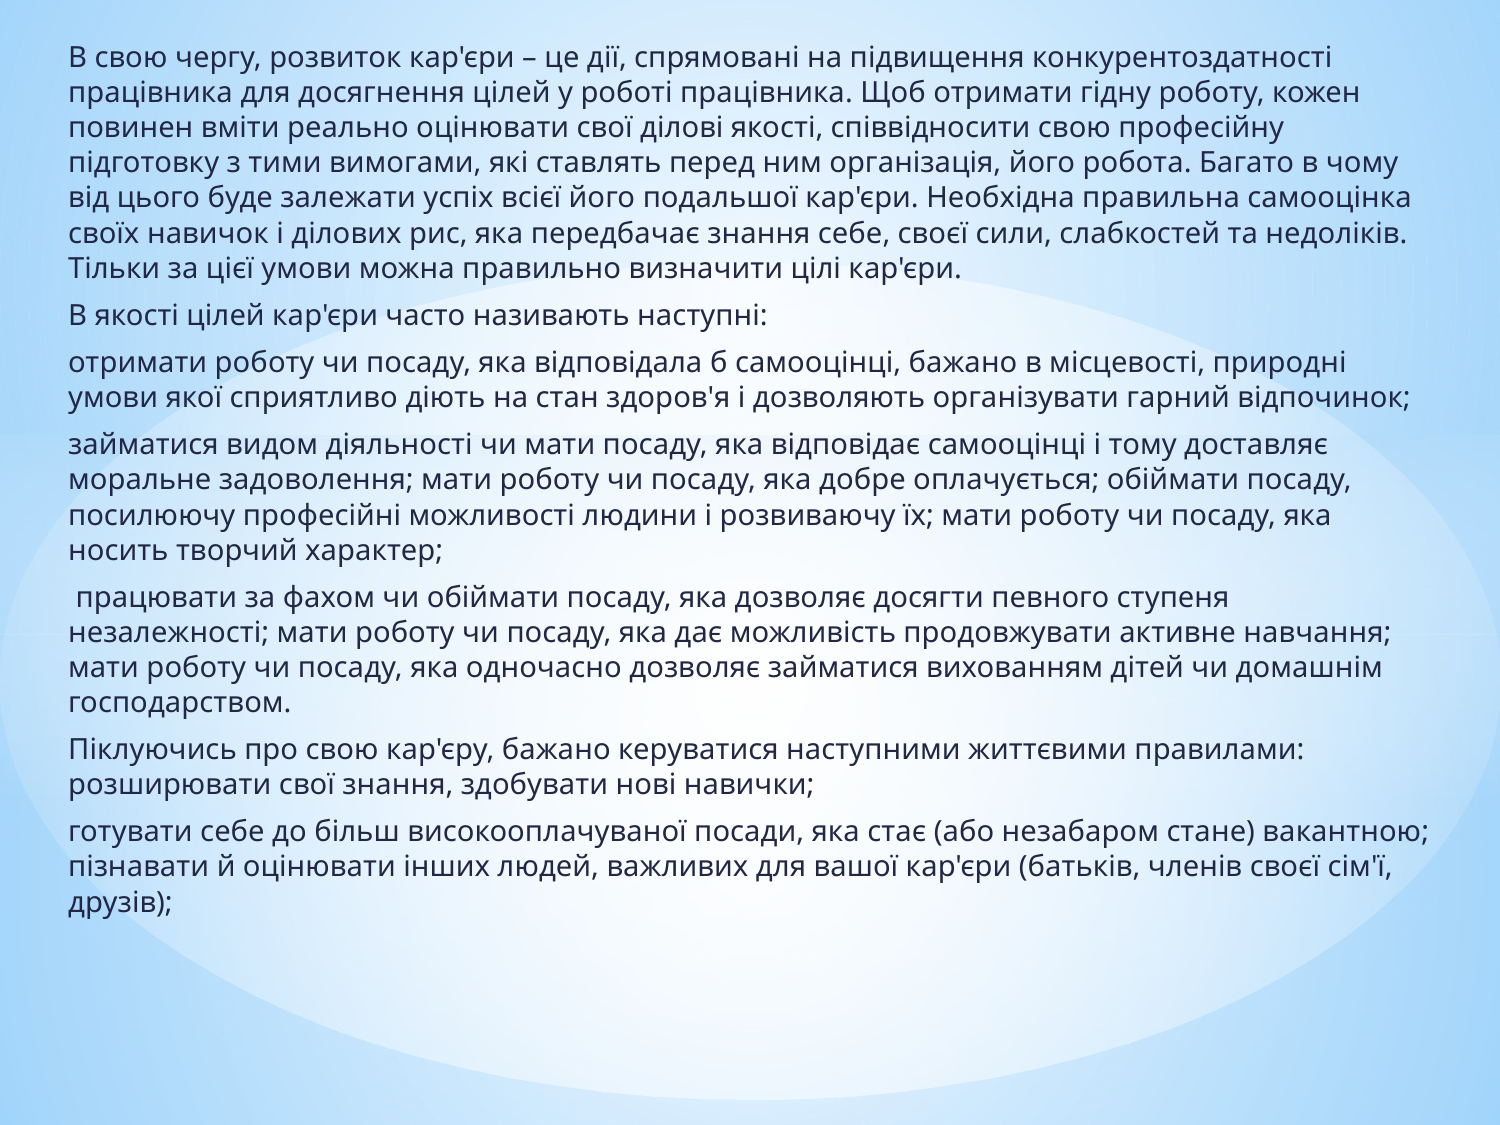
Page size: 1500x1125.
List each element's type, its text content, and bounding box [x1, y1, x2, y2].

subtitle В свою чергу, розвиток кар'єри – це дії, спрямовані на підвищення конкурентоздатності працівника для досягнення цілей у роботі працівника. Щоб отримати гідну роботу, кожен повинен вміти реально оцінювати свої ділові якості, співвідносити свою професійну підготовку з тими вимогами, які ставлять перед ним організація, його робота. Багато в чому від цього буде залежати успіх всієї його подальшої кар'єри. Необхідна правильна самооцінка своїх навичок і ділових рис, яка передбачає знання себе, своєї сили, слабкостей та недоліків. Тільки за цієї умови можна правильно визначити цілі кар'єри. В якості цілей кар'єри часто називають наступні: отримати роботу чи посаду, яка відповідала б самооцінці, бажано в місцевості, природні умови якої сприятливо діють на стан здоров'я і дозволяють організувати гарний відпочинок; займатися видом діяльності чи мати посаду, яка відповідає самооцінці і тому доставляє моральне задоволення; мати роботу чи посаду, яка добре оплачується; обіймати посаду, посилюючу професійні можливості людини і розвиваючу їх; мати роботу чи посаду, яка носить творчий характер; працювати за фахом чи обіймати посаду, яка дозволяє досягти певного ступеня незалежності; мати роботу чи посаду, яка дає можливість продовжувати активне навчання; мати роботу чи посаду, яка одночасно дозволяє займатися вихованням дітей чи домашнім господарством. Піклуючись про свою кар'єру, бажано керуватися наступними життєвими правилами: розширювати свої знання, здобувати нові навички; готувати себе до більш високооплачуваної посади, яка стає (або незабаром стане) вакантною; пізнавати й оцінювати інших людей, важливих для вашої кар'єри (батьків, членів своєї сім'ї, друзів); [53, 30, 1447, 1071]
